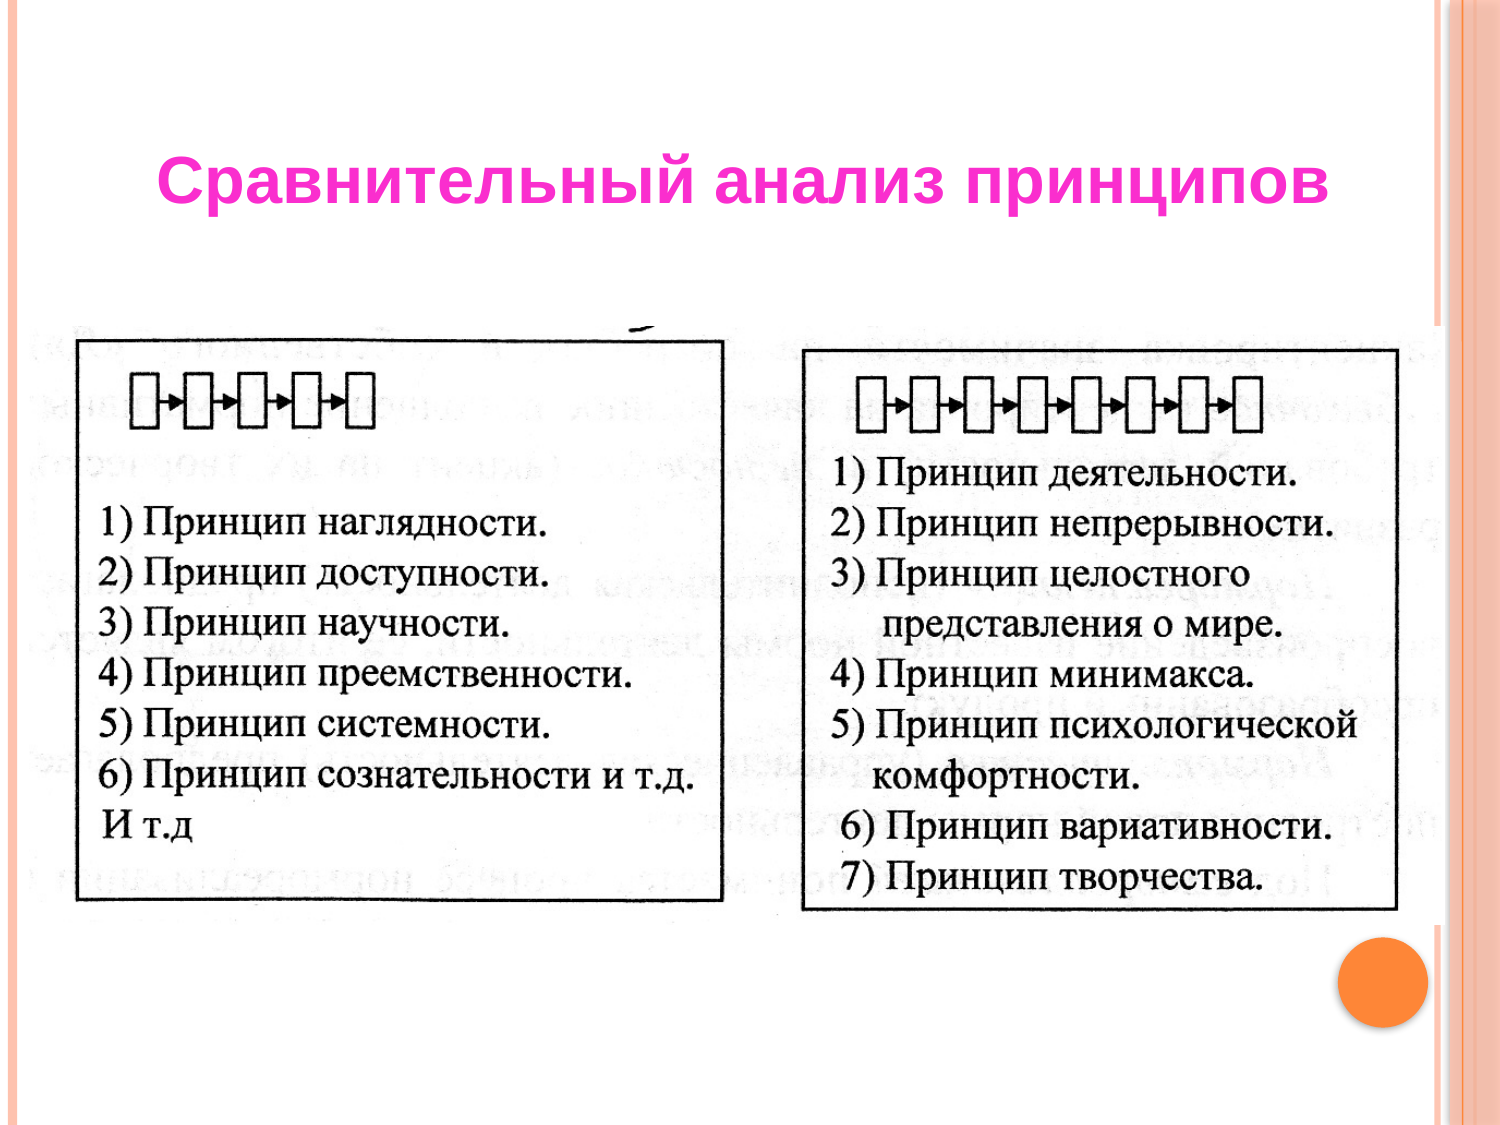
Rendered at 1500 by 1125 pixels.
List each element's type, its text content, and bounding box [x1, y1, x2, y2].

text_box Сравнительный анализ принципов [142, 140, 1346, 225]
picture [28, 325, 1446, 925]
